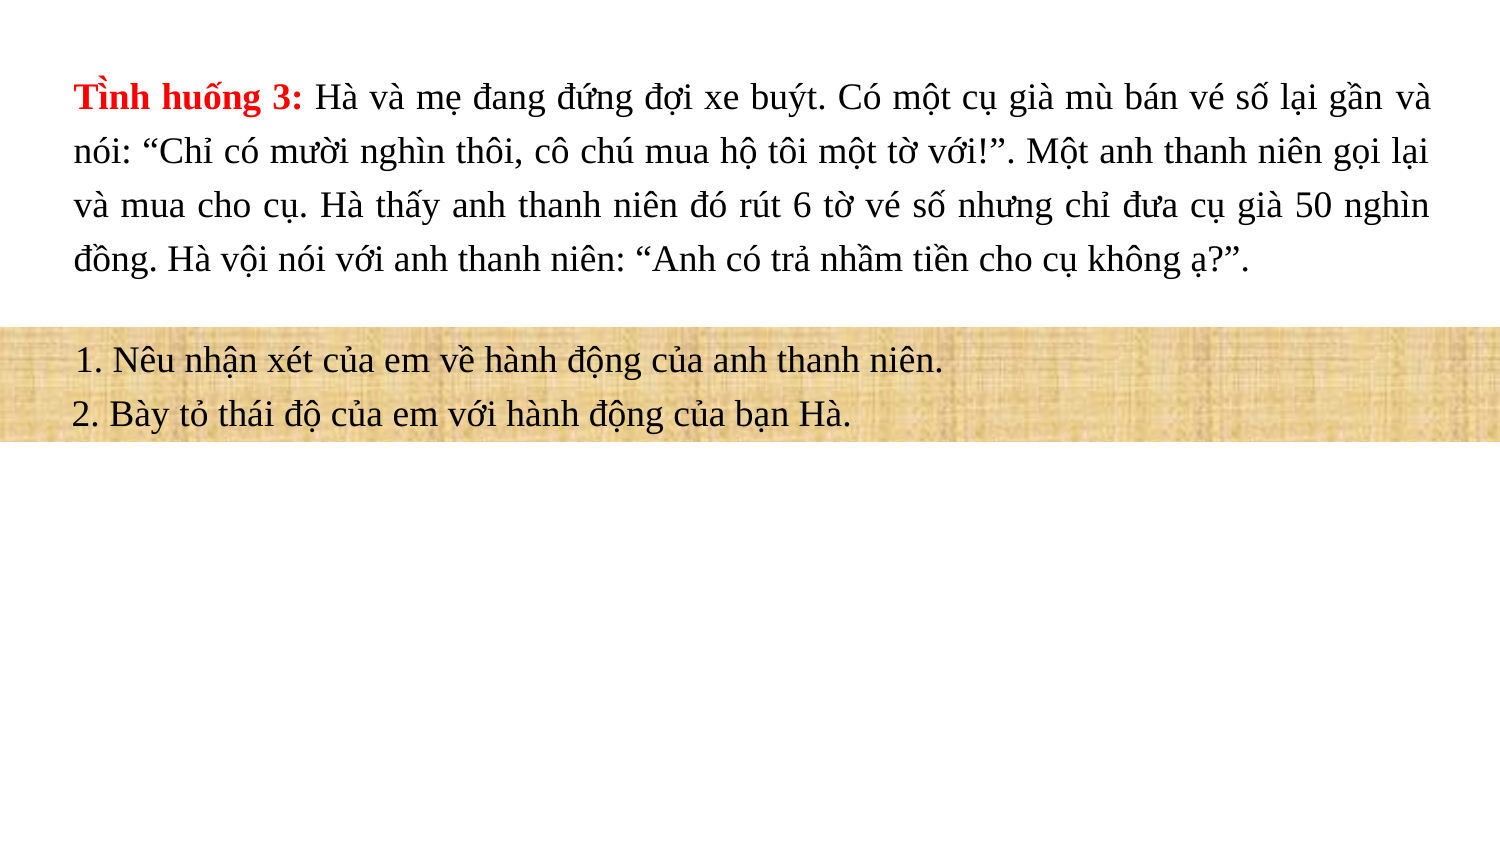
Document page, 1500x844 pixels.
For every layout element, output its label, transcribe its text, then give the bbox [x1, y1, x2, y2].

text_box 1. Nêu nhận xét của em về hành động của anh thanh niên. 2. Bày tỏ thái độ của em với hành động của bạn Hà. [0, 327, 1500, 442]
text_box Tì̀nh huống 3: Hà và mẹ đang đứng đợi xe buýt. Có một cụ già mù bán vé số lại gần và nói: “Chỉ có mười nghìn thôi, cô chú mua hộ tôi một tờ với!”. Một anh thanh niên gọi lại và mua cho cụ. Hà thấy anh thanh niên đó rút 6 tờ vé số nhưng chỉ đưa cụ già 50 nghìn đồng. Hà vội nói với anh thanh niên: “Anh có trả nhầm tiền cho cụ không ạ?”. [0, 55, 1448, 287]
